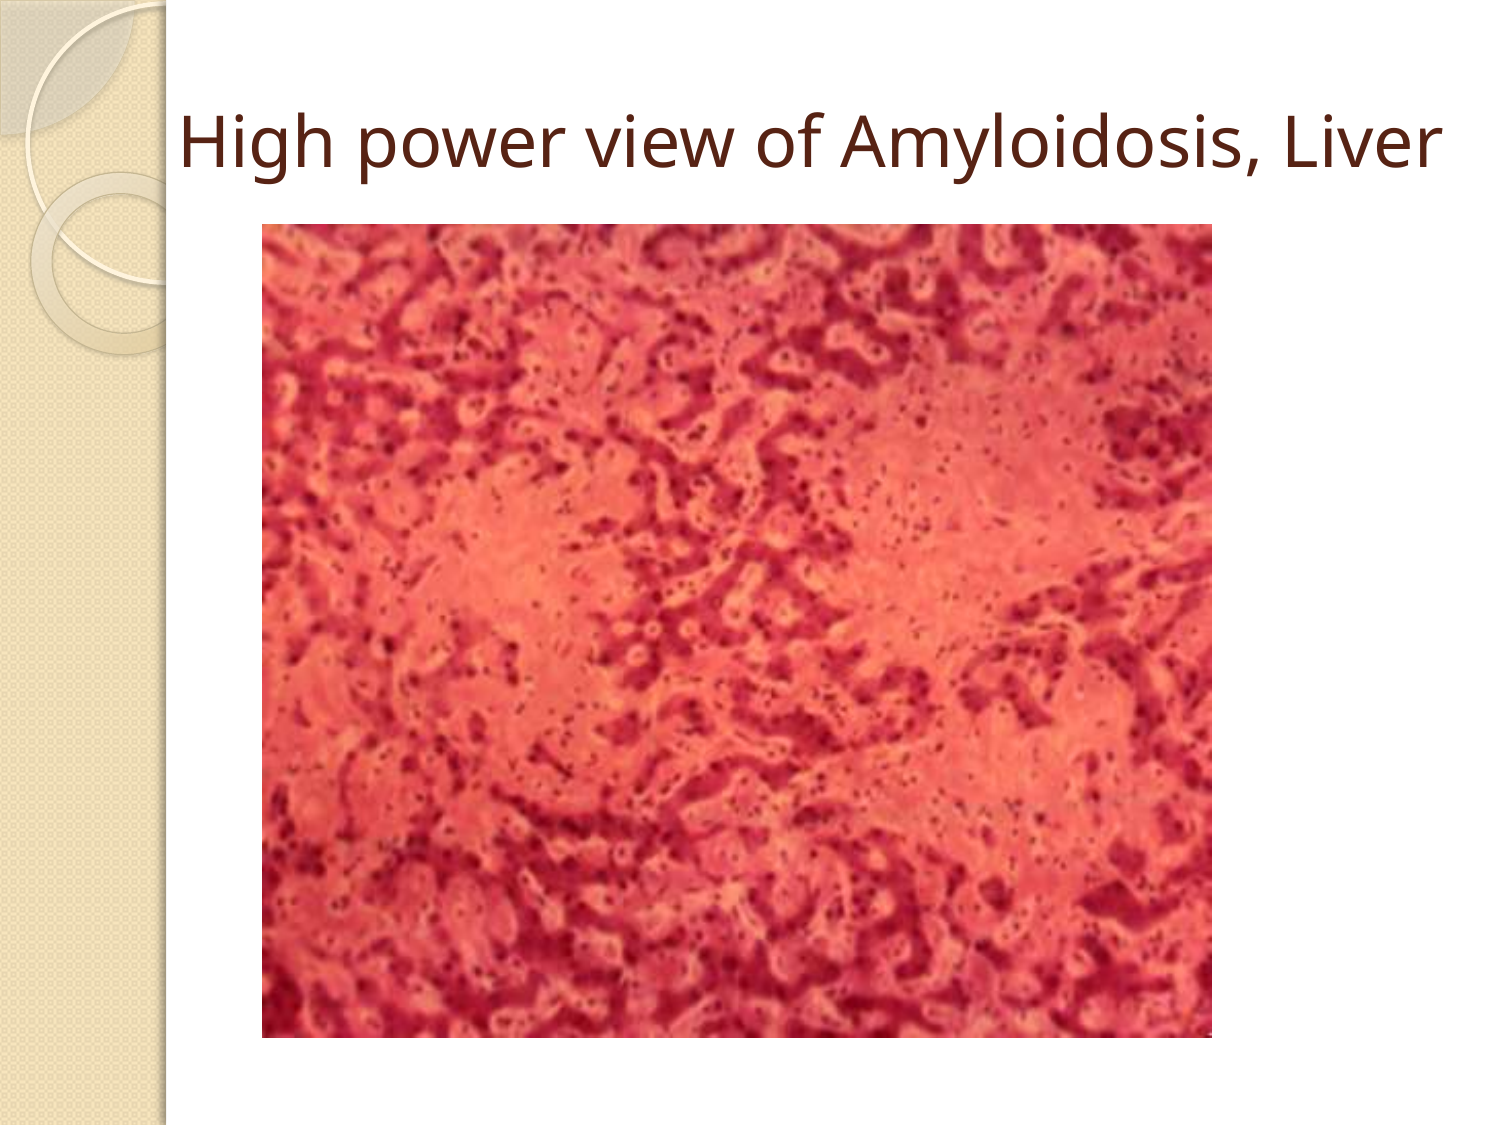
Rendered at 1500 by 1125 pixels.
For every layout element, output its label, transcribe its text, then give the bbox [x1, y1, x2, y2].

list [262, 224, 1212, 1038]
title High power view of Amyloidosis, Liver [162, 45, 1466, 233]
